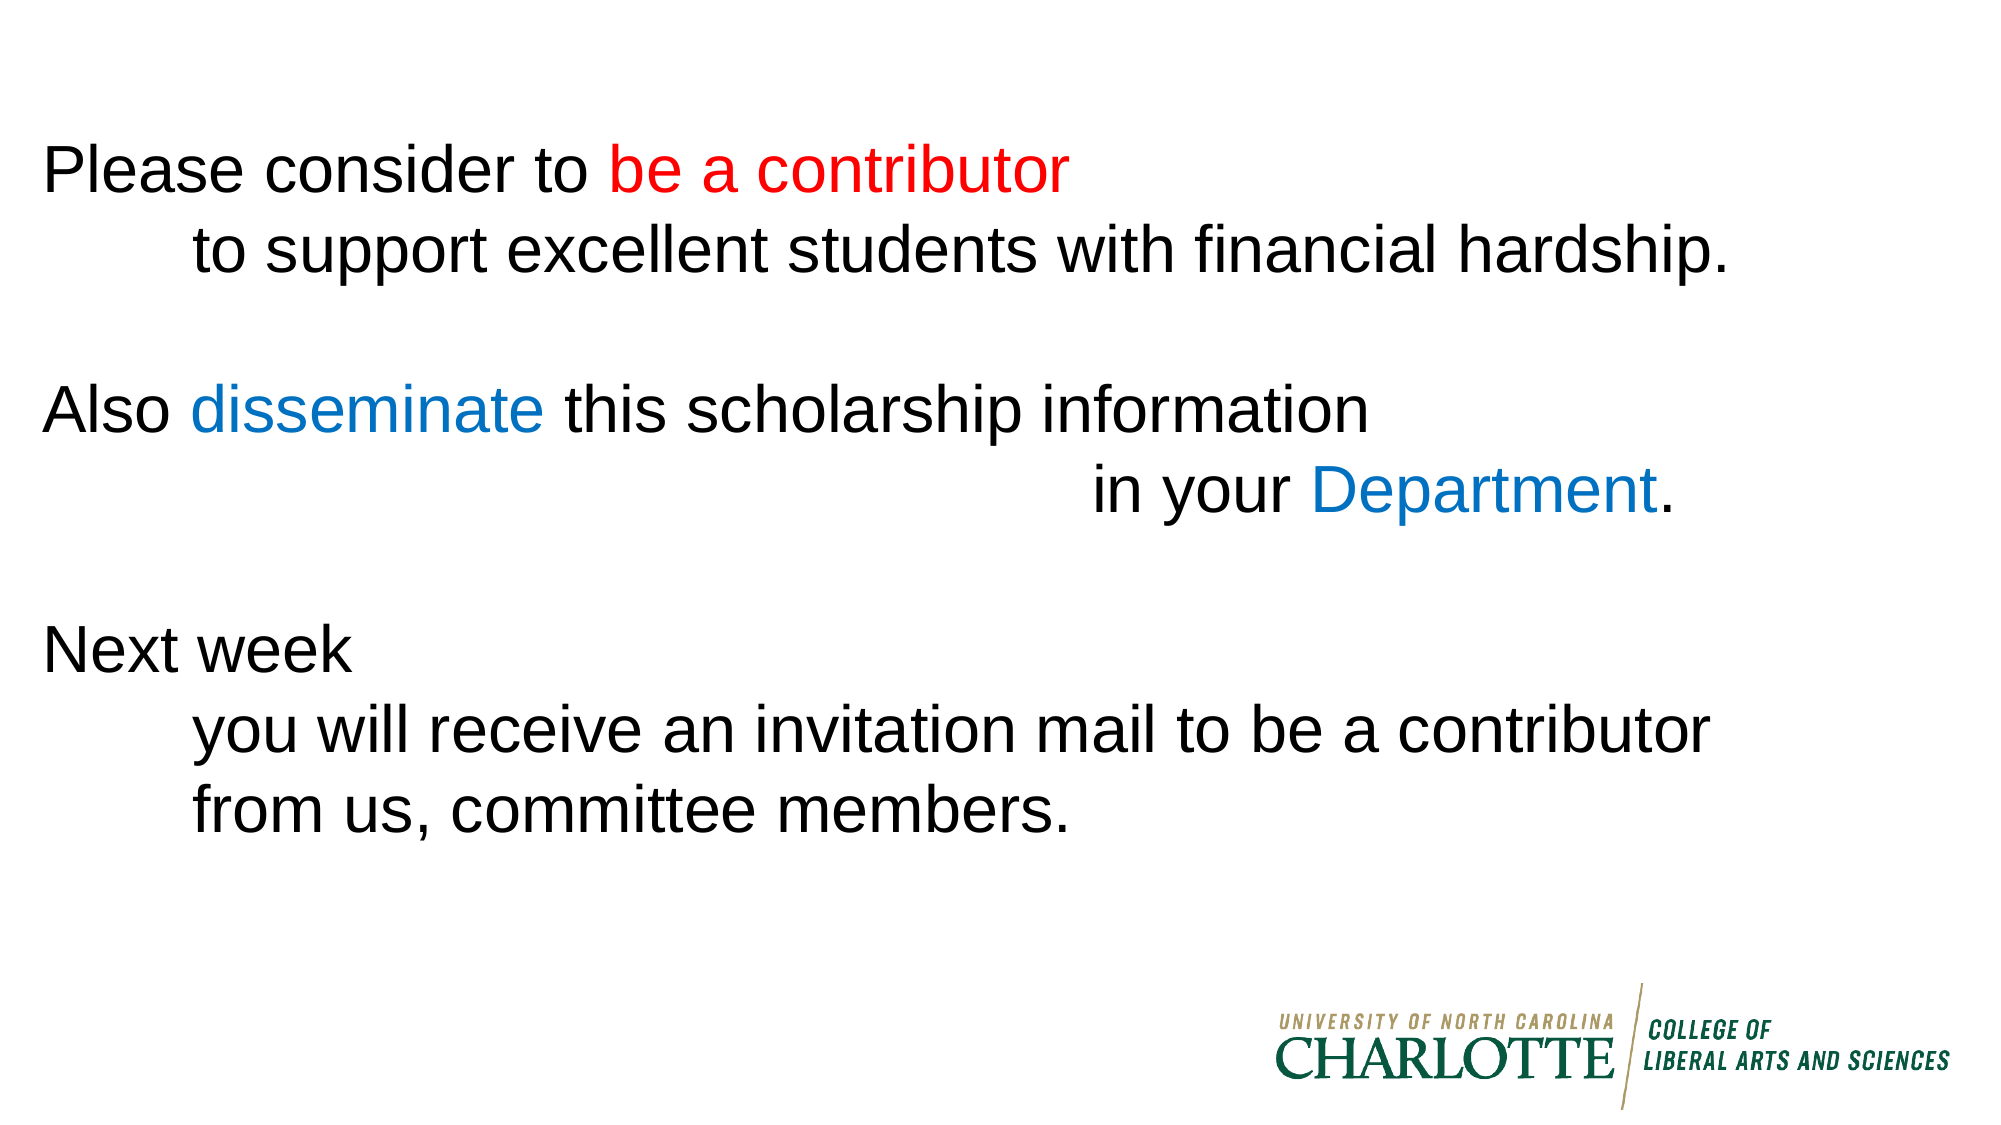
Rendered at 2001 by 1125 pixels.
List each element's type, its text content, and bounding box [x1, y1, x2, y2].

picture [1246, 957, 1976, 1125]
text_box Please consider to be a contributor to support excellent students with financial hardship. Also disseminate this scholarship information in your Department. Next week you will receive an invitation mail to be a contributor from us, committee members. [27, 118, 1748, 978]
